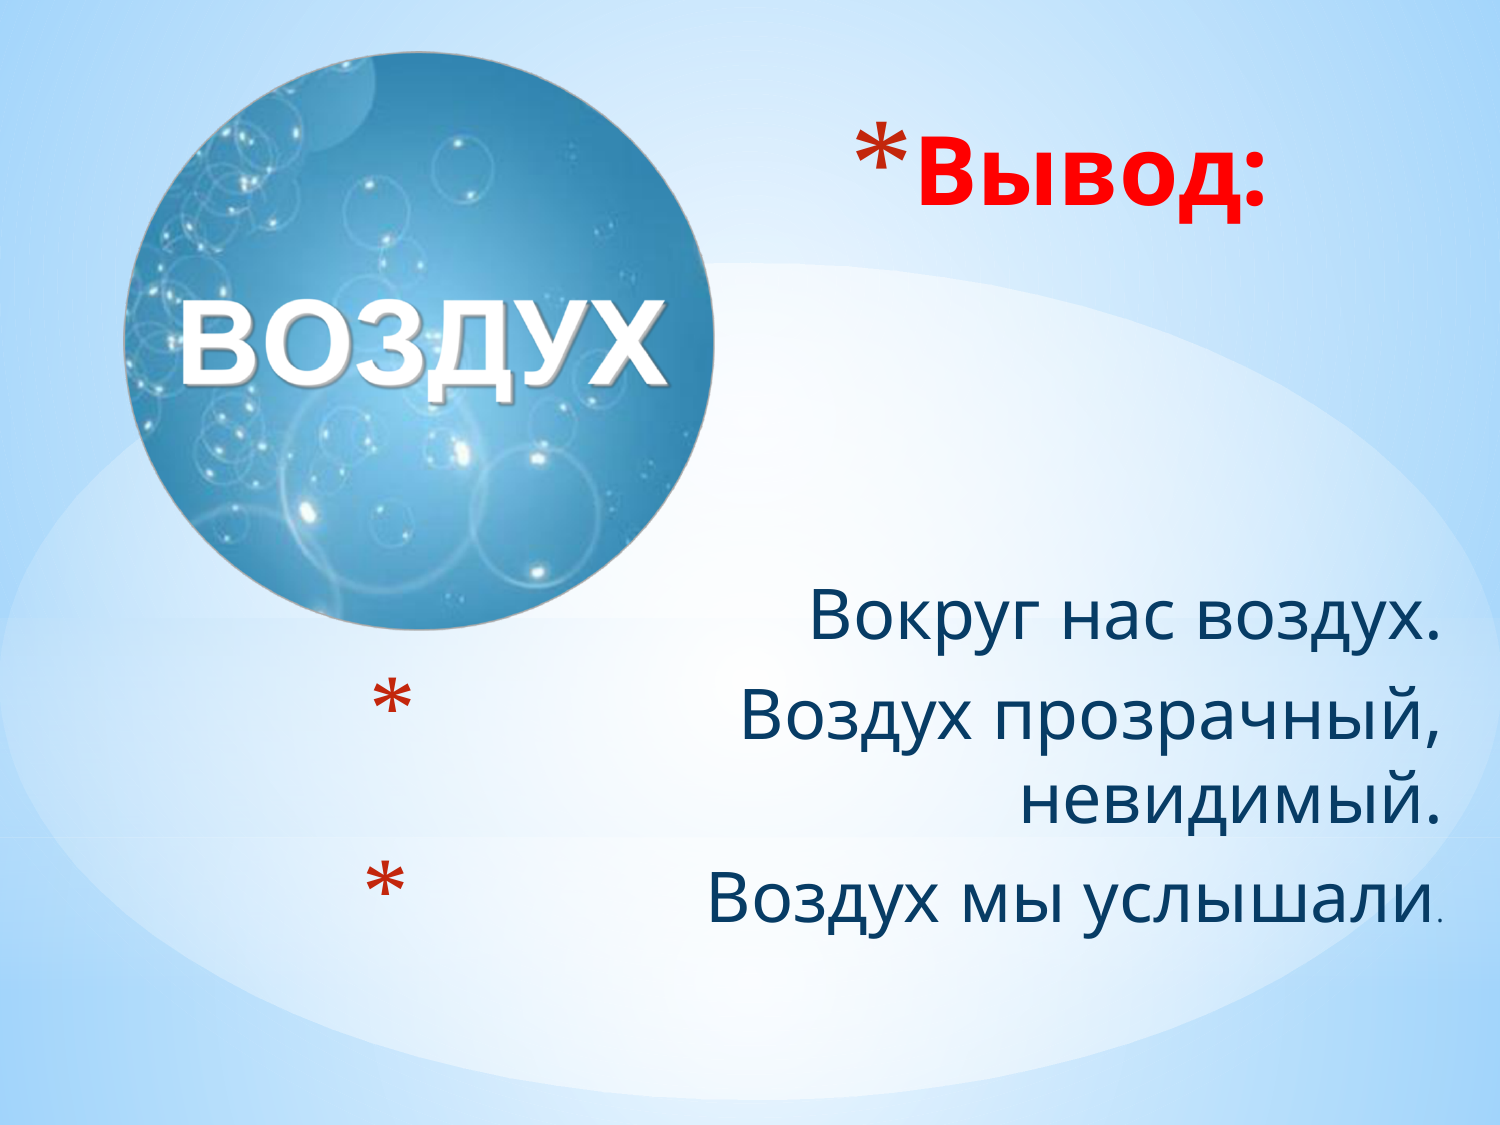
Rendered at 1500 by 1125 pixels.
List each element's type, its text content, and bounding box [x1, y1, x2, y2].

list Вокруг нас воздух. Воздух прозрачный, невидимый. Воздух мы услышали. [289, 562, 1459, 1088]
picture [123, 51, 716, 632]
title Вывод: [721, 102, 1284, 291]
